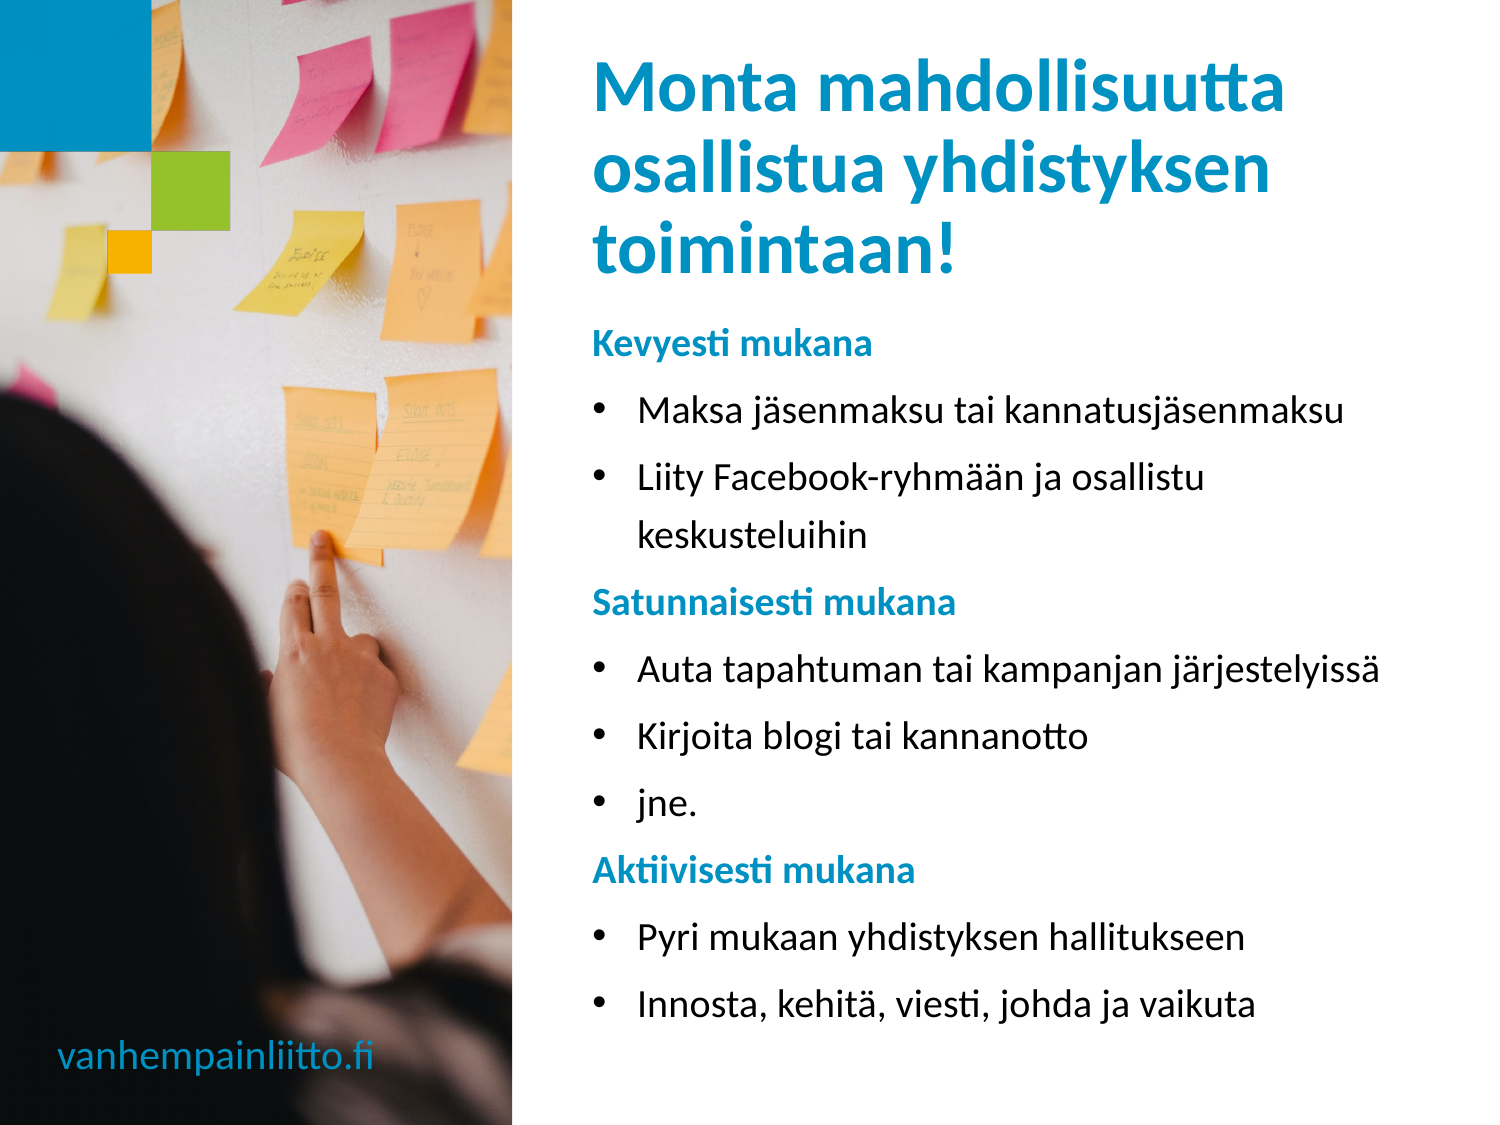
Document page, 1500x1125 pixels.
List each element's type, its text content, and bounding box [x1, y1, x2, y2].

list Kevyesti mukana Maksa jäsenmaksu tai kannatusjäsenmaksu Liity Facebook-ryhmään ja osallistu keskusteluihin Satunnaisesti mukana Auta tapahtuman tai kampanjan järjestelyissä Kirjoita blogi tai kannanotto jne. Aktiivisesti mukana Pyri mukaan yhdistyksen hallitukseen Innosta, kehitä, viesti, johda ja vaikuta [577, 299, 1397, 1050]
picture [0, 0, 513, 1125]
title Monta mahdollisuutta osallistua yhdistyksen toimintaan! [577, 59, 1397, 278]
